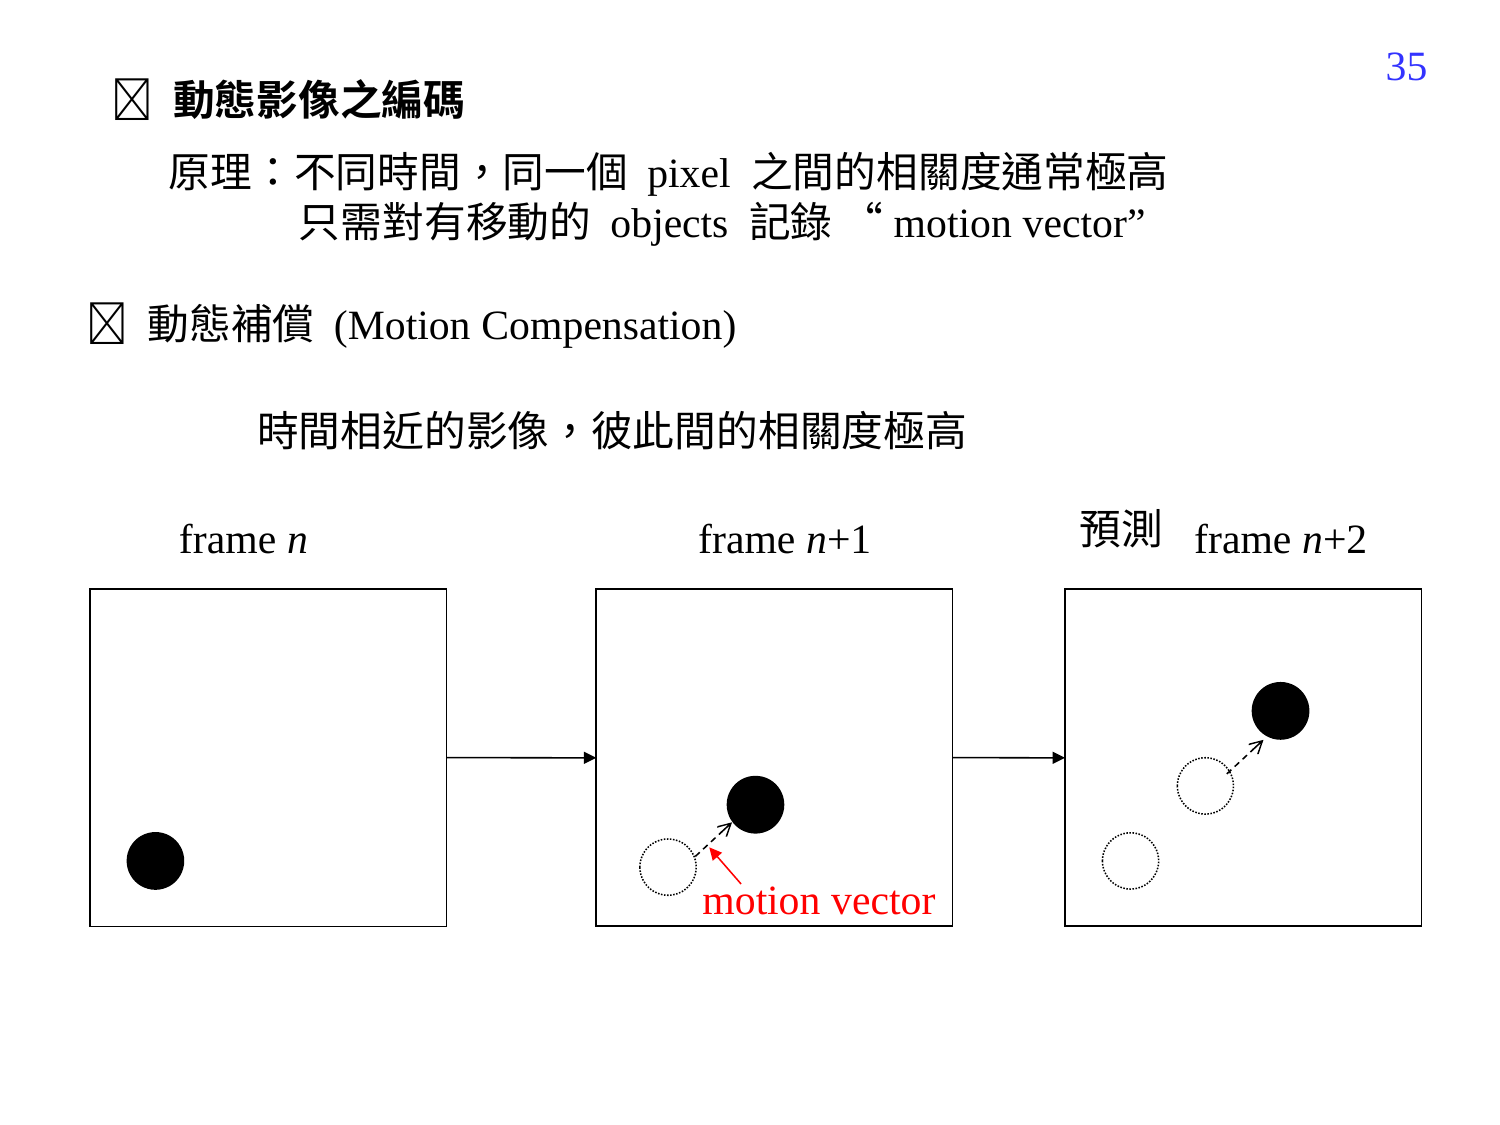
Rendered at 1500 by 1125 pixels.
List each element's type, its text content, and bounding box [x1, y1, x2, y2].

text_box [709, 847, 742, 885]
text_box  動態影像之編碼 [97, 66, 490, 132]
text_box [1226, 739, 1264, 775]
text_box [694, 822, 733, 857]
text_box 原理：不同時間，同一個 pixel 之間的相關度通常極高 只需對有移動的 objects 記錄 “motion vector” [154, 137, 1184, 253]
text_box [33, 494, 1459, 1040]
text_box  動態補償 (Motion Compensation) [71, 291, 763, 356]
text_box 時間相近的影像，彼此間的相關度極高 [223, 397, 1010, 463]
text_box 335 [1092, 31, 1443, 110]
